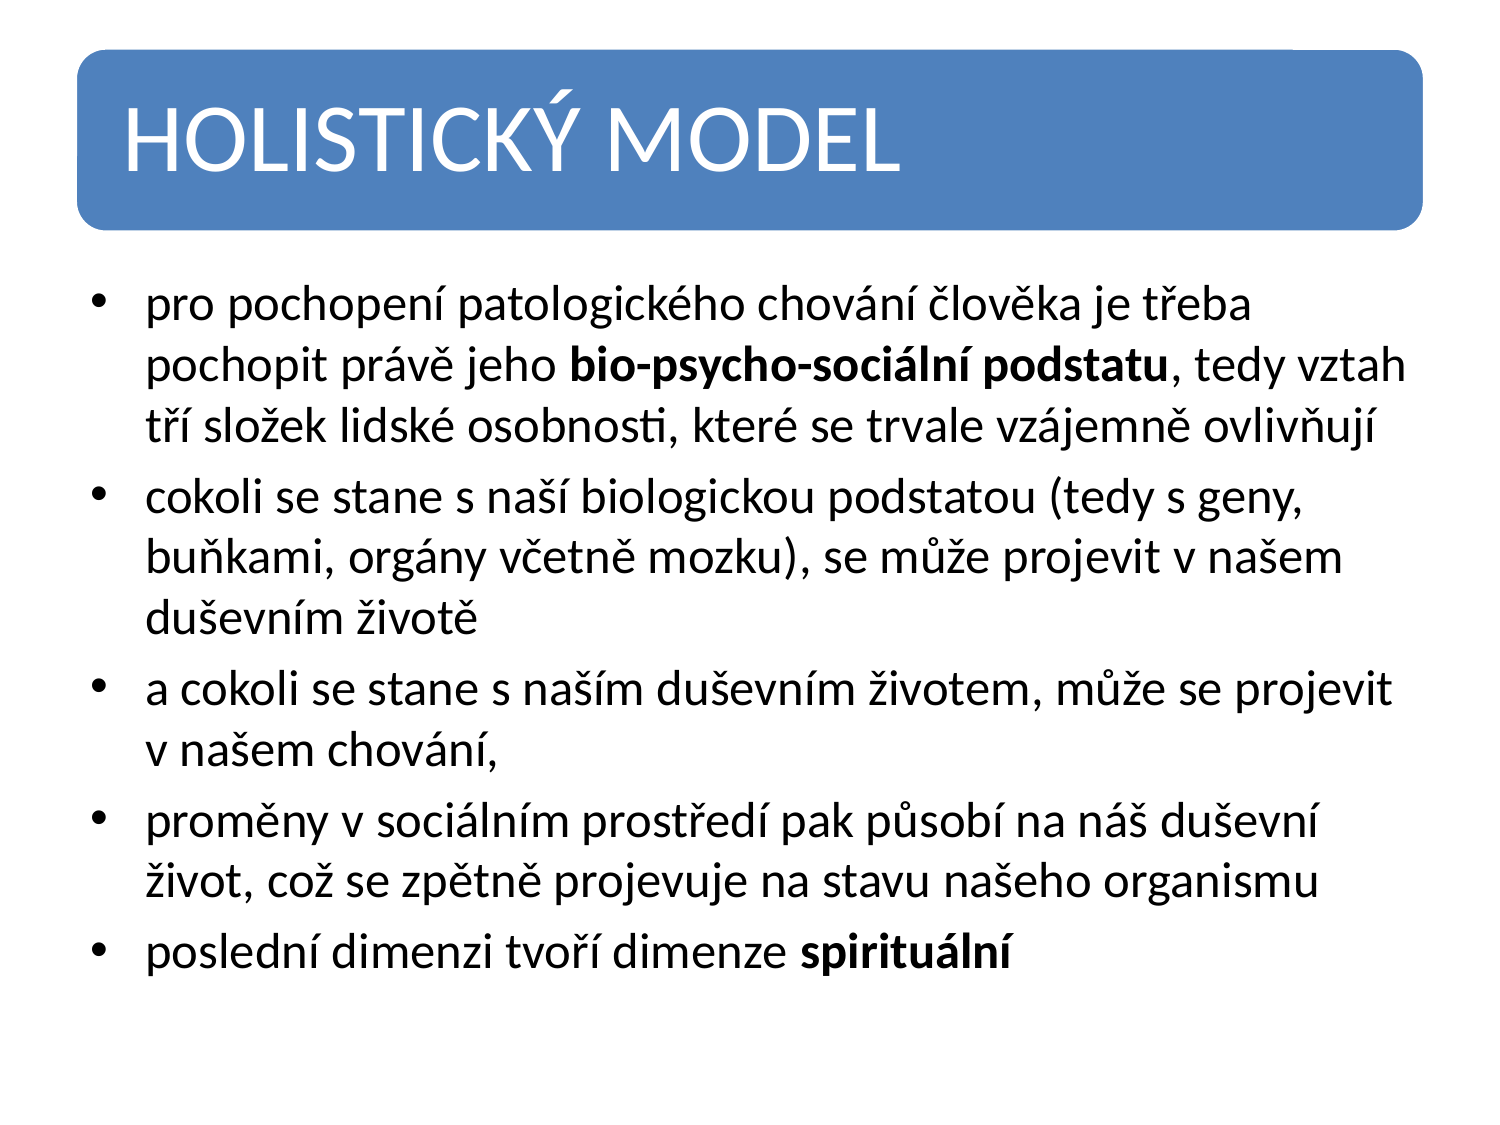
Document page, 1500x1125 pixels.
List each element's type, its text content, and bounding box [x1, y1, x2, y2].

list pro pochopení patologického chování člověka je třeba pochopit právě jeho bio-psycho-sociální podstatu, tedy vztah tří složek lidské osobnosti, které se trvale vzájemně ovlivňují cokoli se stane s naší biologickou podstatou (tedy s geny, buňkami, orgány včetně mozku), se může projevit v našem duševním životě a cokoli se stane s naším duševním životem, může se projevit v našem chování, proměny v sociálním prostředí pak působí na náš duševní život, což se zpětně projevuje na stavu našeho organismu poslední dimenzi tvoří dimenze spirituální [75, 262, 1425, 1005]
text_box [74, 44, 1426, 233]
